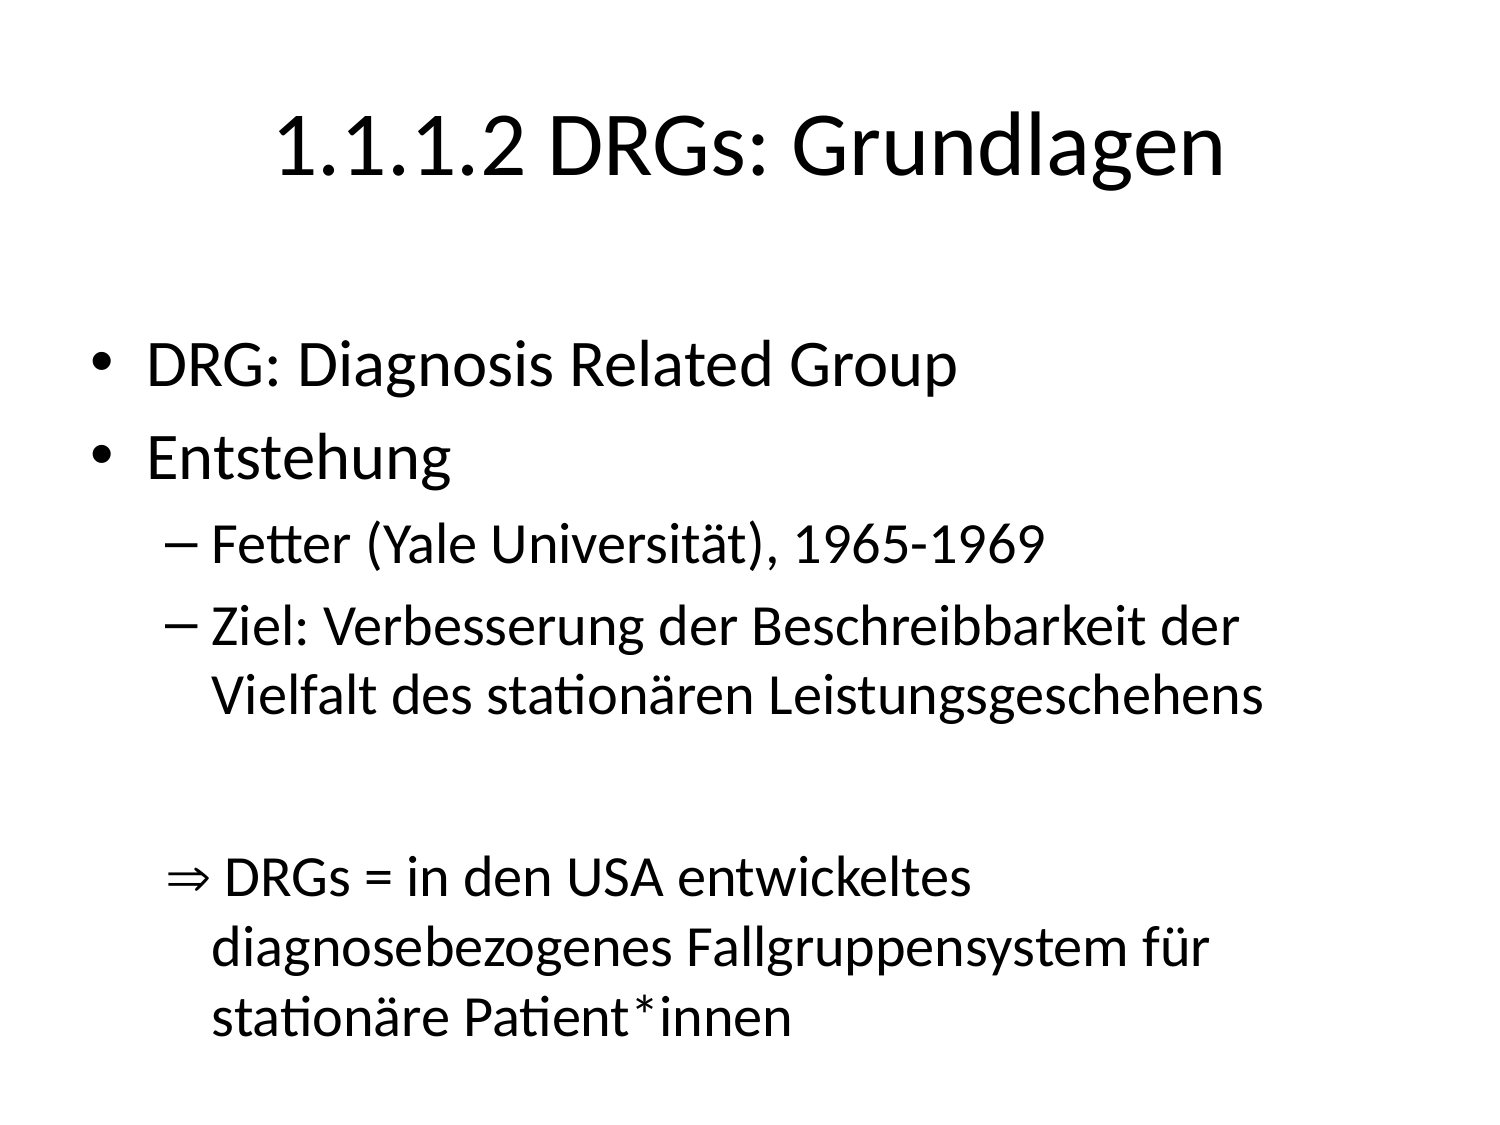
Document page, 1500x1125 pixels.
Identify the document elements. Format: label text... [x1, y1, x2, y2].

title 1.1.1.2 DRGs: Grundlagen [75, 45, 1425, 233]
list DRG: Diagnosis Related Group Entstehung Fetter (Yale Universität), 1965-1969 Ziel: Verbesserung der Beschreibbarkeit der Vielfalt des stationären Leistungsgeschehens  DRGs = in den USA entwickeltes diagnosebezogenes Fallgruppensystem für stationäre Patient*innen [75, 312, 1425, 1088]
